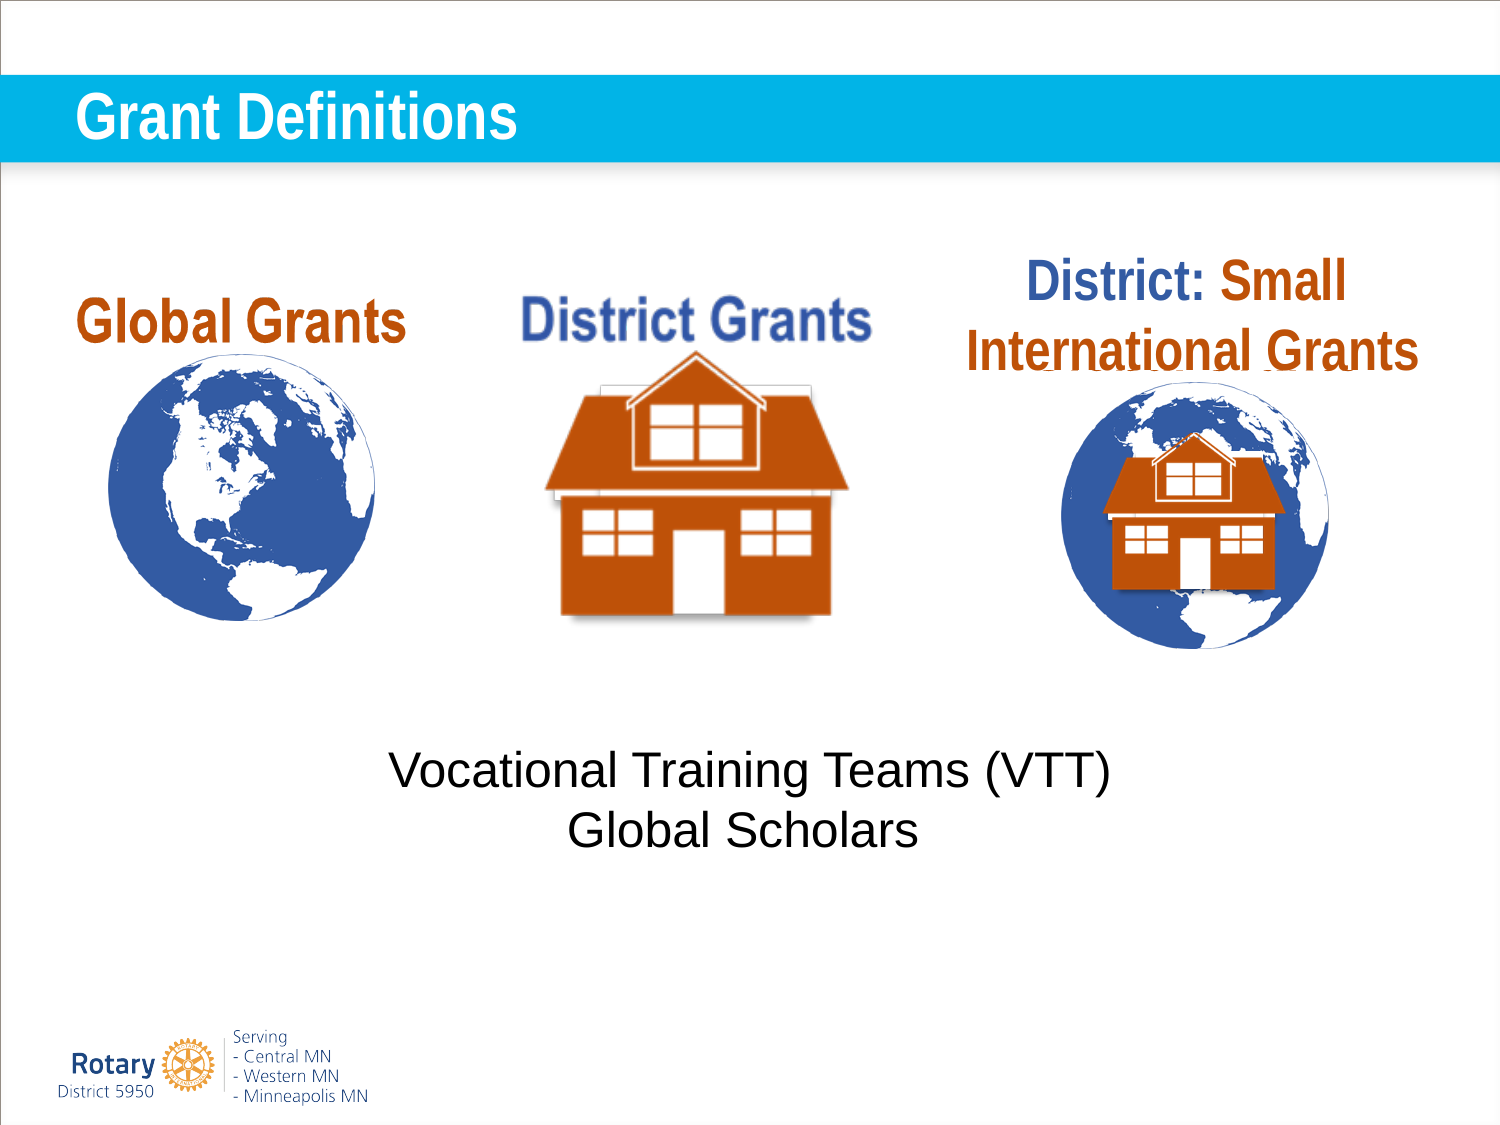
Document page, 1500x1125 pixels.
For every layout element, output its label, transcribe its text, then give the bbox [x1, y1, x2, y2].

title Grant Definitions [75, 24, 1425, 200]
picture [24, 1025, 375, 1113]
picture [482, 262, 912, 644]
picture [37, 263, 446, 621]
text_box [948, 234, 1438, 649]
text_box Vocational Training Teams (VTT) Global Scholars [206, 729, 1294, 865]
